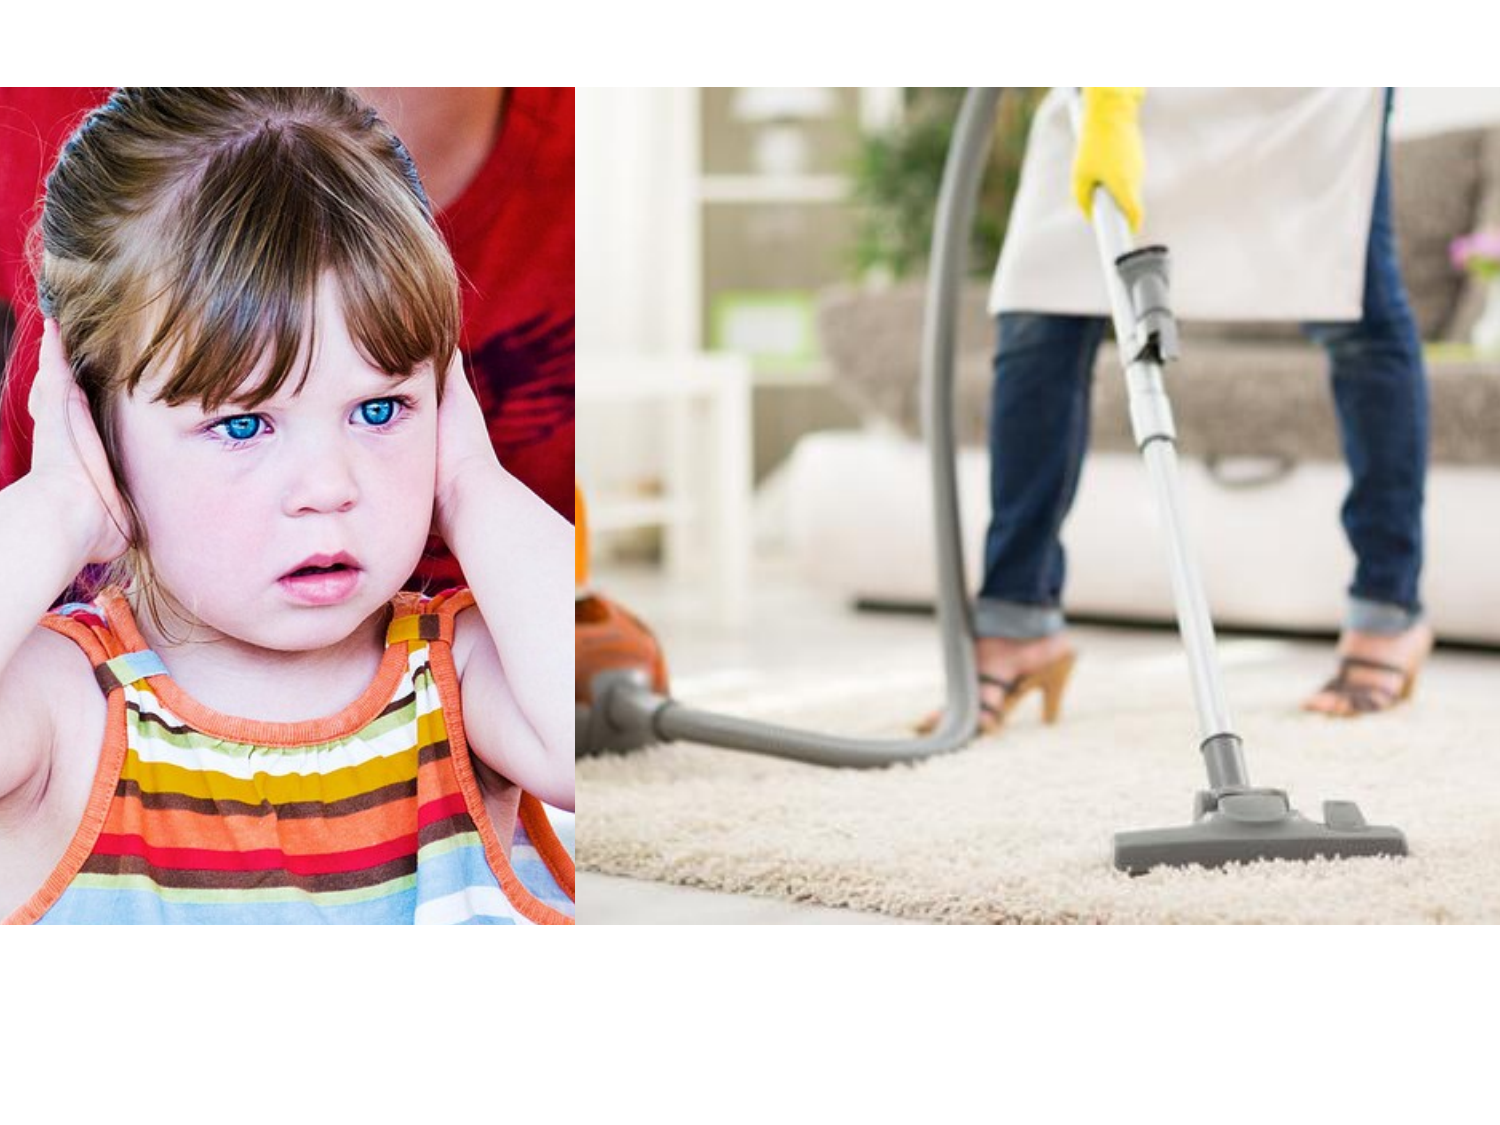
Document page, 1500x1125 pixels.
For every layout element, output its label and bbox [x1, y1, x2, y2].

picture [0, 87, 1500, 926]
